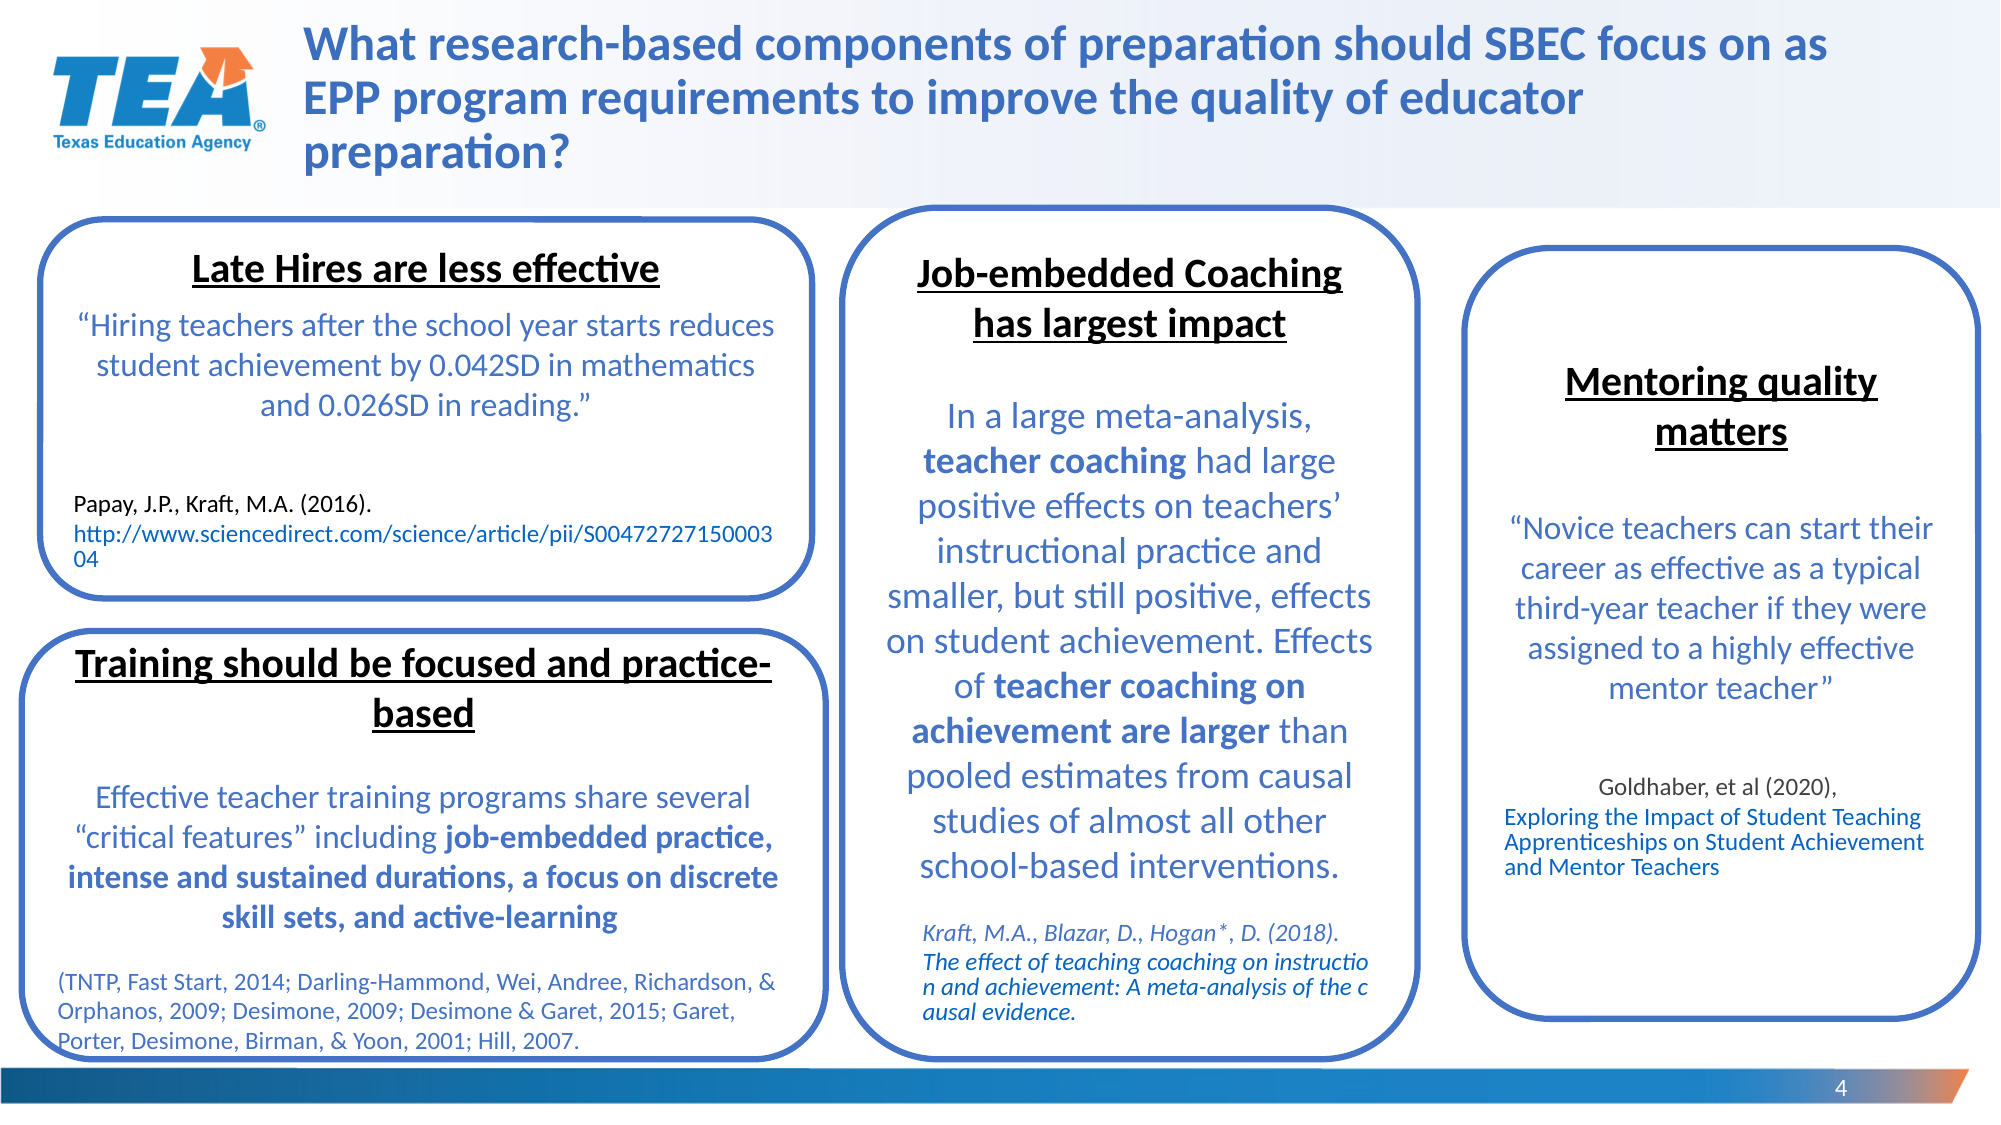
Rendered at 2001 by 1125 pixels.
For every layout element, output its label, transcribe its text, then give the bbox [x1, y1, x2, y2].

title What research-based components of preparation should SBEC focus on as EPP program requirements to improve the quality of educator preparation? [288, 40, 1863, 157]
text_box Late Hires are less effective “Hiring teachers after the school year starts reduces student achievement by 0.042SD in mathematics and 0.026SD in reading.” Papay, J.P., Kraft, M.A. (2016). http://www.sciencedirect.com/science/article/pii/S0047272715000304 [40, 219, 813, 599]
text_box Training should be focused and practice-based Effective teacher training programs share several “critical features” including job-embedded practice, intense and sustained durations, a focus on discrete skill sets, and active-learning (TNTP, Fast Start, 2014; Darling-Hammond, Wei, Andree, Richardson, & Orphanos, 2009; Desimone, 2009; Desimone & Garet, 2015; Garet, Porter, Desimone, Birman, & Yoon, 2001; Hill, 2007. [21, 630, 826, 1060]
picture [0, 0, 2001, 1125]
text_box Mentoring quality matters “Novice teachers can start their career as effective as a typical third-year teacher if they were assigned to a highly effective mentor teacher” Goldhaber, et al (2020), Exploring the Impact of Student Teaching Apprenticeships on Student Achievement and Mentor Teachers [1464, 247, 1979, 1019]
text_box Job-embedded Coaching has largest impact In a large meta-analysis, teacher coaching had large positive effects on teachers’ instructional practice and smaller, but still positive, effects on student achievement. Effects of teacher coaching on achievement are larger than pooled estimates from causal studies of almost all other school-based interventions. Kraft, M.A., Blazar, D., Hogan*, D. (2018). The effect of teaching coaching on instruction and achievement: A meta-analysis of the causal evidence. [842, 207, 1418, 1060]
slide_number 4 [1412, 1071, 1863, 1103]
